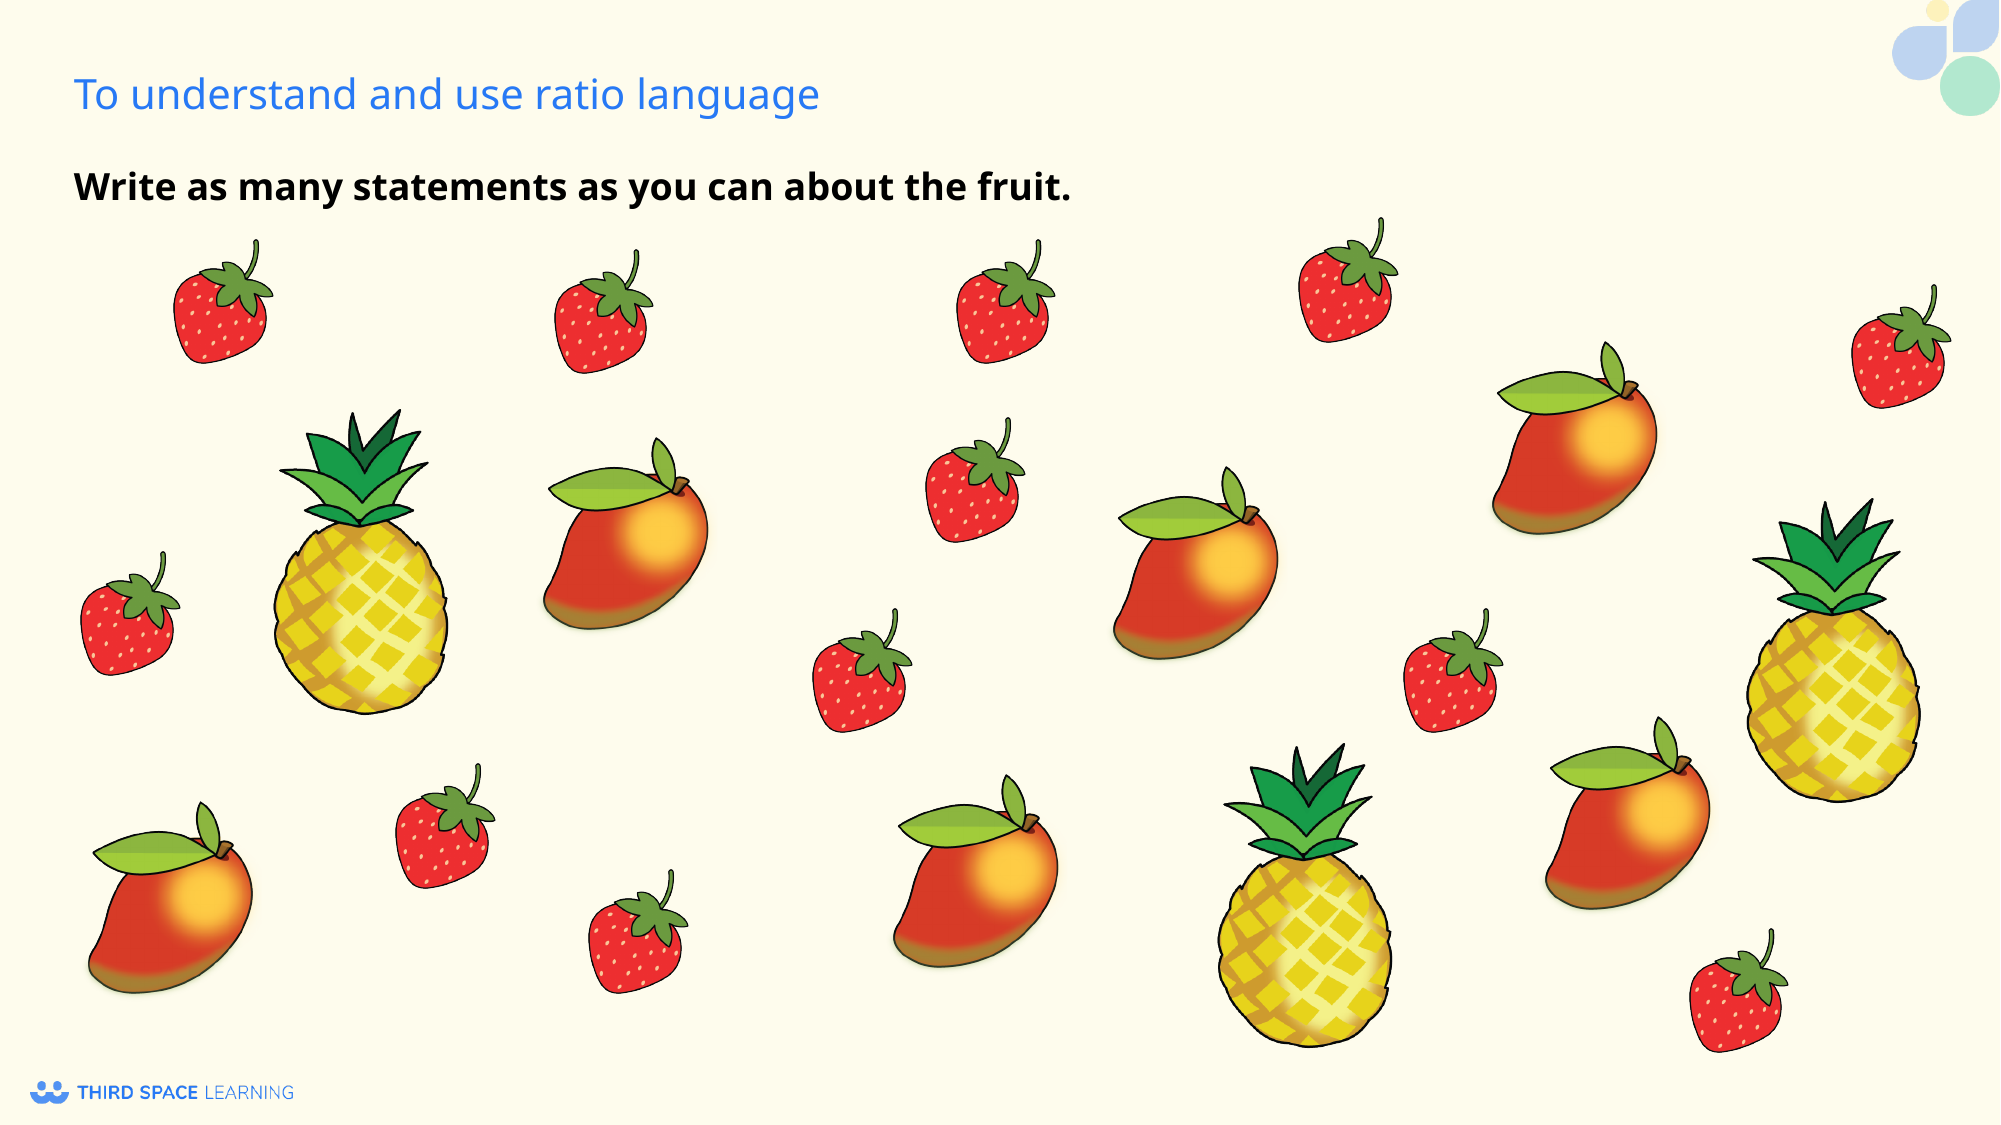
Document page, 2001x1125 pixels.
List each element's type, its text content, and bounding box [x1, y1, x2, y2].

picture [173, 239, 274, 364]
picture [1851, 284, 1952, 409]
picture [1482, 330, 1667, 545]
picture [78, 790, 262, 1005]
picture [1190, 741, 1413, 1053]
picture [30, 1081, 294, 1104]
picture [588, 869, 689, 995]
picture [883, 763, 1068, 978]
picture [246, 408, 469, 720]
picture [80, 551, 181, 676]
picture [395, 763, 496, 889]
picture [955, 239, 1057, 364]
picture [553, 248, 655, 374]
picture [812, 608, 913, 734]
picture [1298, 217, 1399, 343]
list Write as many statements as you can about the fruit. [59, 132, 1952, 197]
picture [1535, 496, 1941, 920]
picture [1892, 0, 2000, 116]
picture [533, 426, 718, 641]
picture [1688, 927, 1789, 1053]
picture [1403, 608, 1504, 734]
picture [1103, 455, 1288, 670]
picture [925, 417, 1026, 543]
